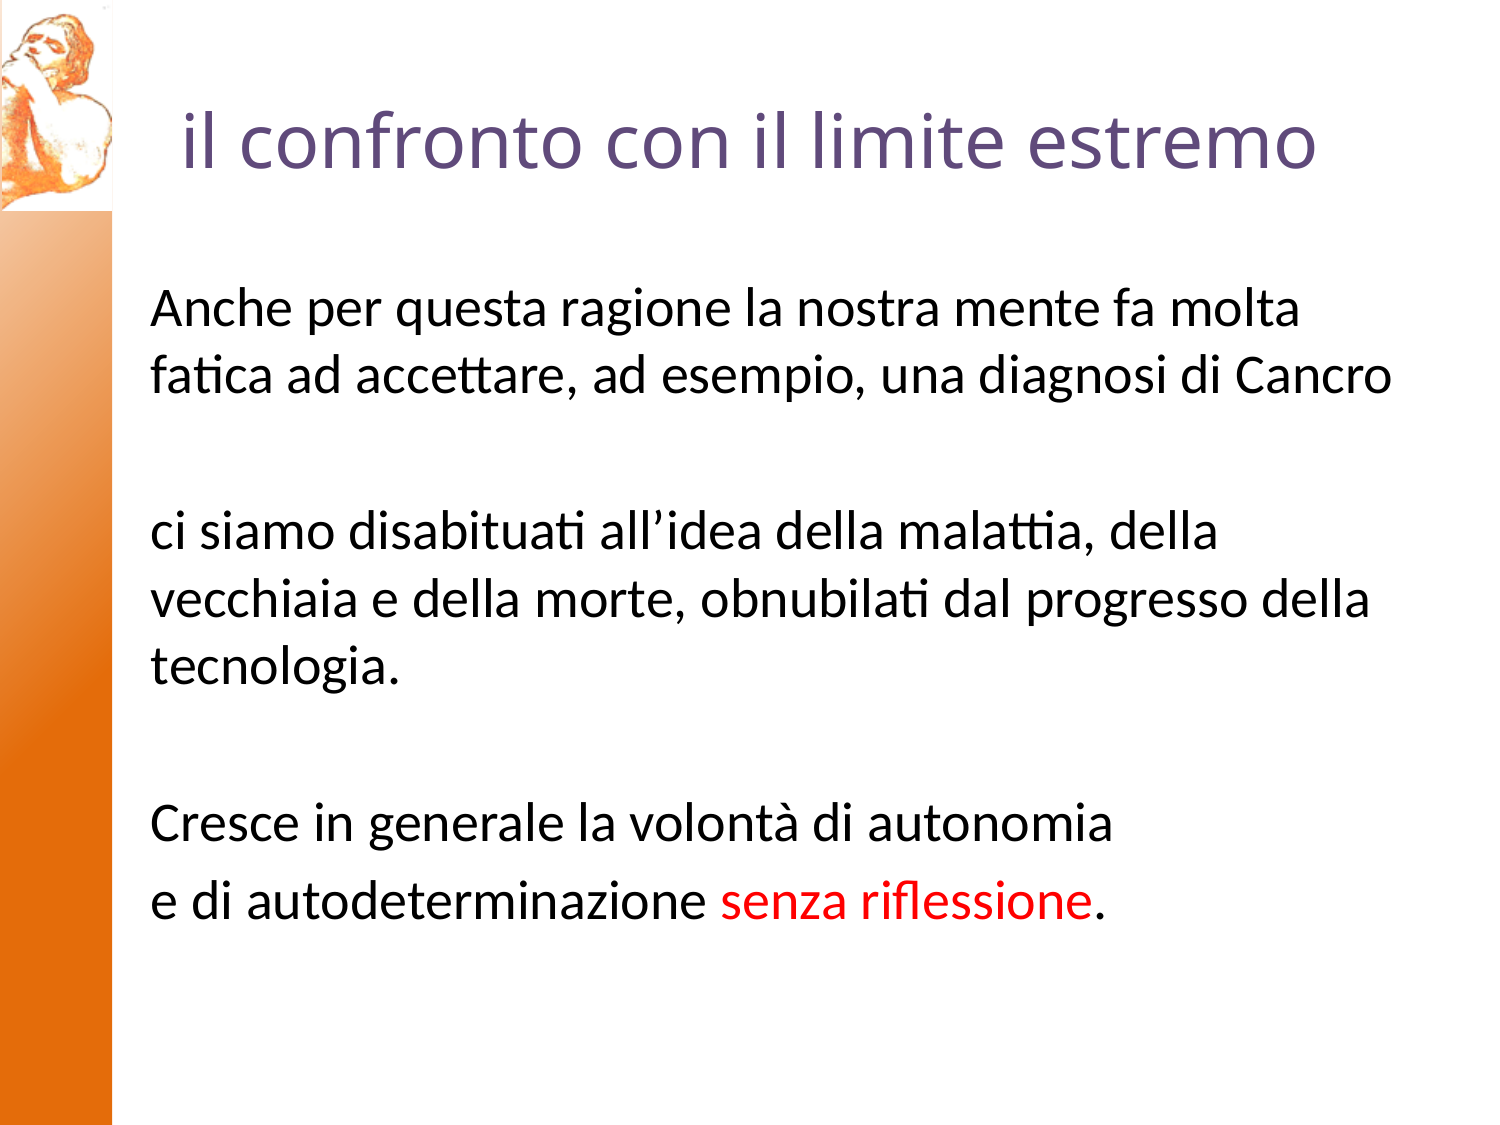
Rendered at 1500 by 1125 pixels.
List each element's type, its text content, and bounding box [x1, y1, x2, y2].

list Anche per questa ragione la nostra mente fa molta fatica ad accettare, ad esempio, una diagnosi di Cancro ci siamo disabituati all’idea della malattia, della vecchiaia e della morte, obnubilati dal progresso della tecnologia. Cresce in generale la volontà di autonomia e di autodeterminazione senza riflessione. [135, 262, 1425, 1005]
title il confronto con il limite estremo [75, 45, 1425, 233]
